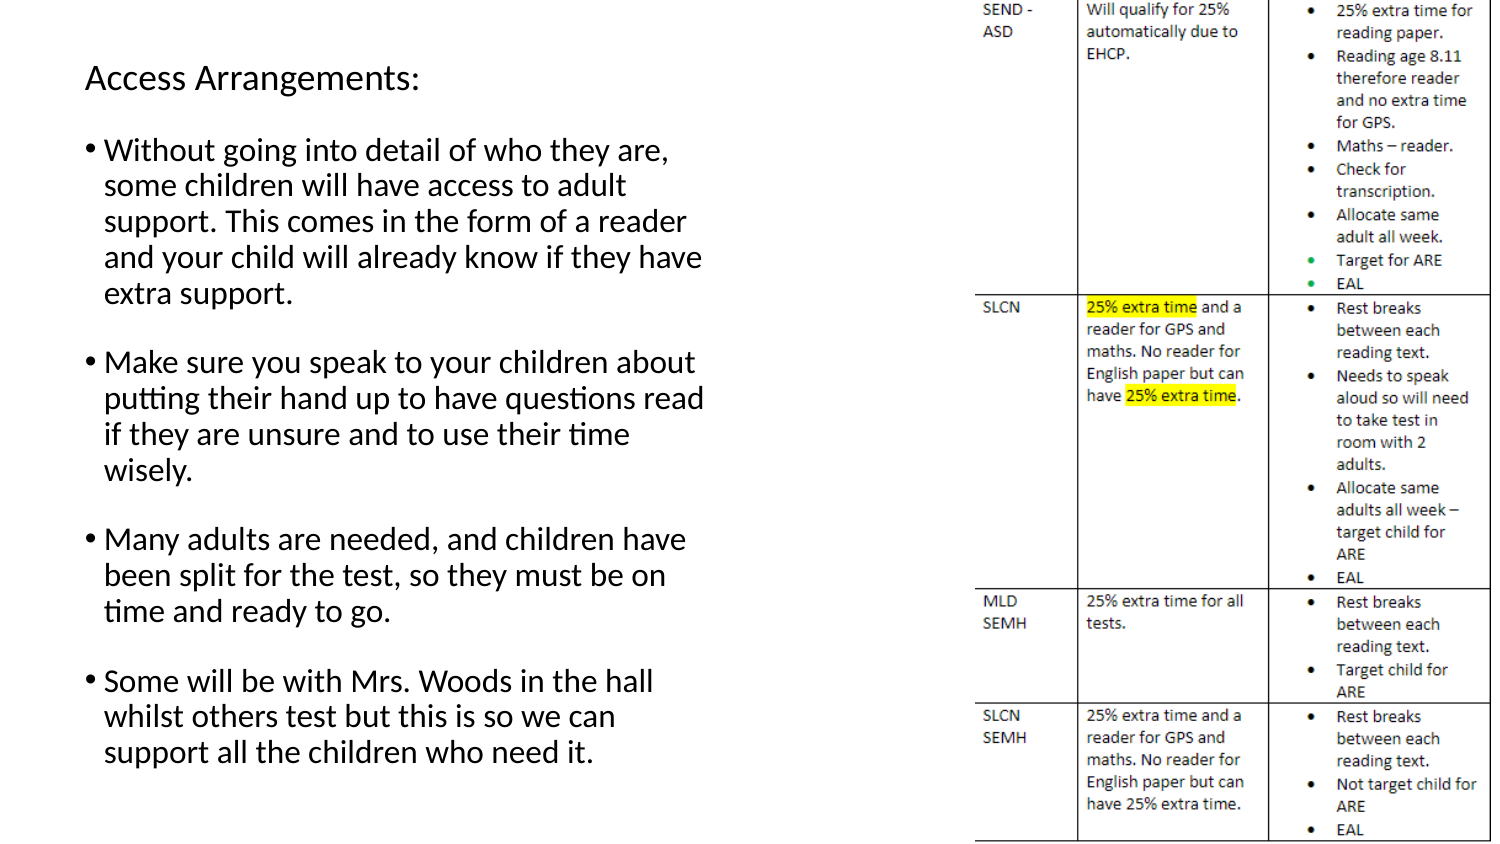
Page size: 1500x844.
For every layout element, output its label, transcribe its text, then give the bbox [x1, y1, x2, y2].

picture [975, 0, 1491, 844]
text_box Access Arrangements: Without going into detail of who they are, some children will have access to adult support. This comes in the form of a reader and your child will already know if they have extra support. Make sure you speak to your children about putting their hand up to have questions read if they are unsure and to use their time wisely. Many adults are needed, and children have been split for the test, so they must be on time and ready to go. Some will be with Mrs. Woods in the hall whilst others test but this is so we can support all the children who need it. [69, 51, 724, 460]
